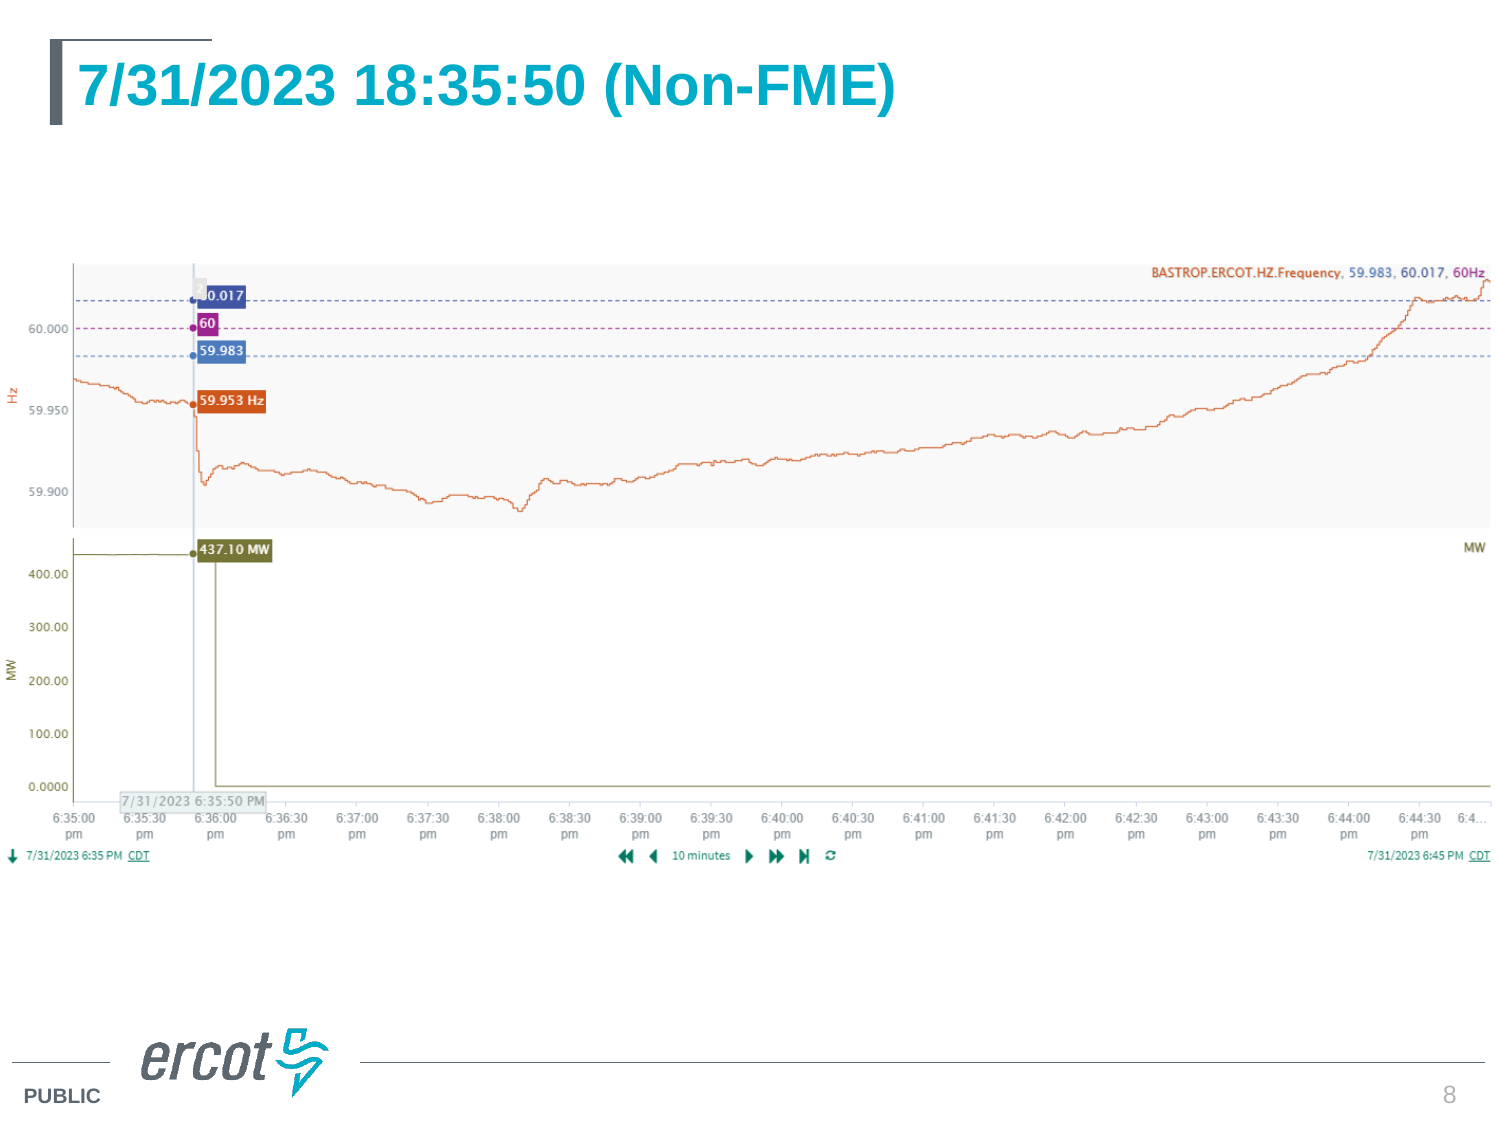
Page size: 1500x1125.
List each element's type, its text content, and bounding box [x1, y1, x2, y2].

picture [0, 258, 1500, 867]
slide_number 8 [1412, 1076, 1488, 1112]
title 7/31/2023 18:35:50 (Non-FME) [62, 39, 1450, 125]
picture [137, 1024, 332, 1100]
